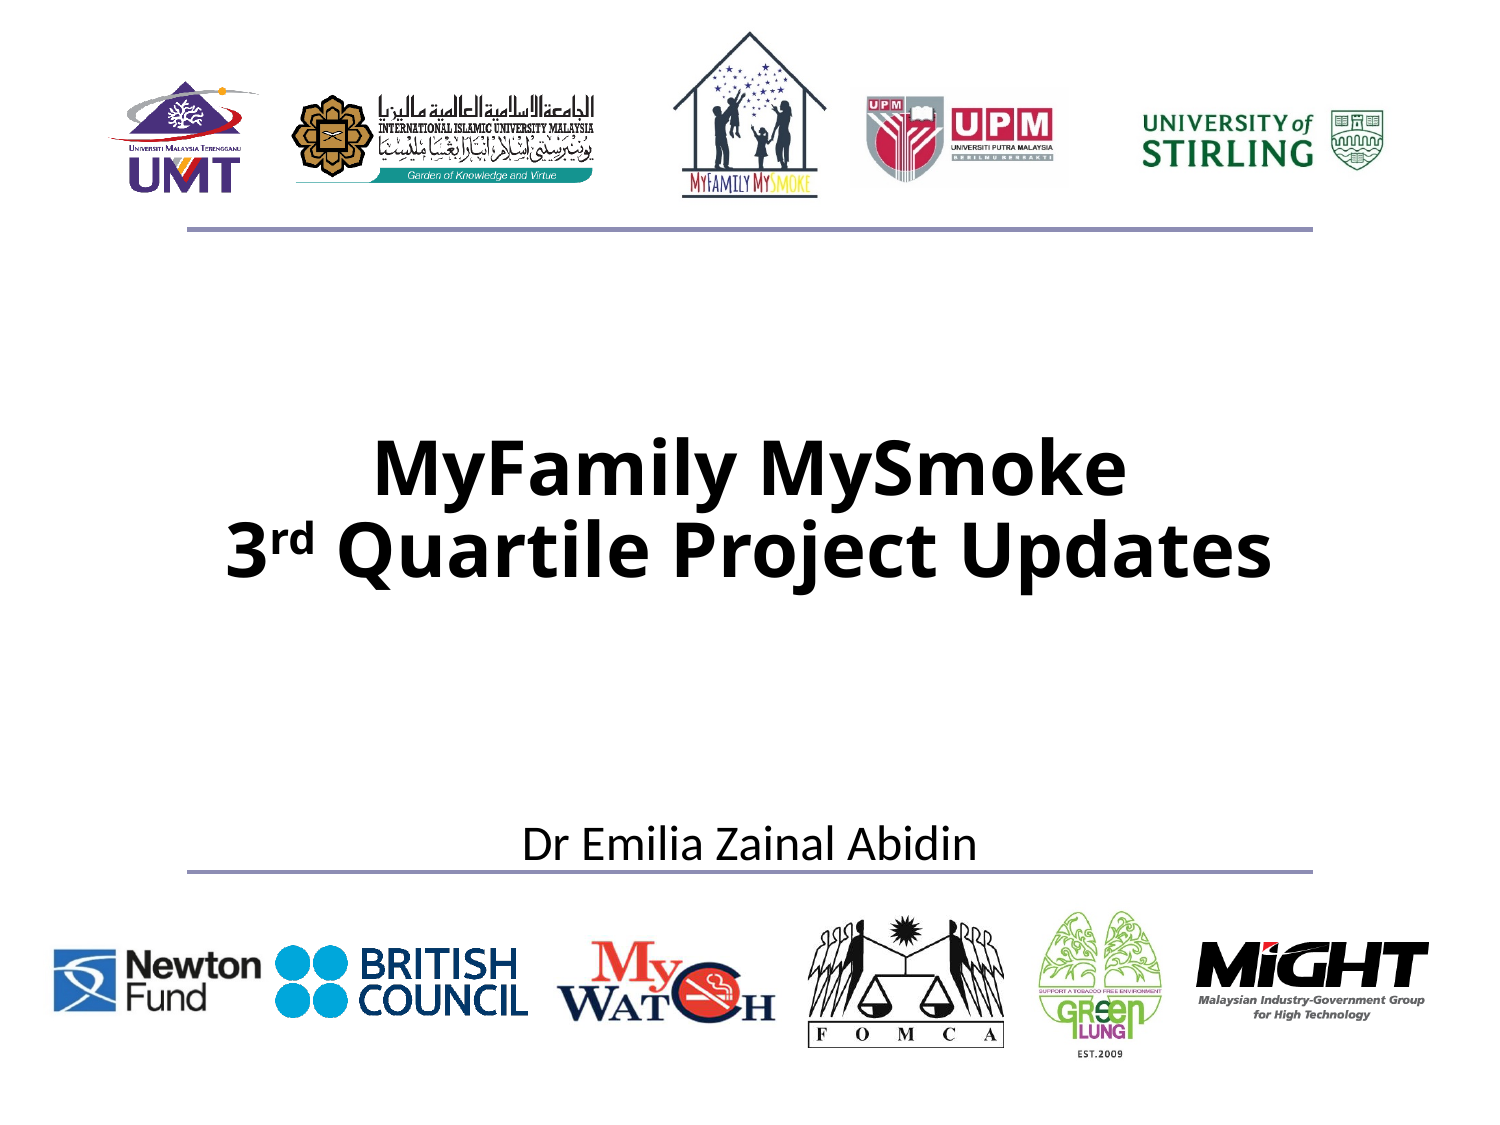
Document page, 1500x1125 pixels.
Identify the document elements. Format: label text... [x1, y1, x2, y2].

picture [1009, 904, 1191, 1073]
picture [43, 937, 271, 1025]
picture [275, 945, 287, 957]
picture [275, 945, 528, 1018]
picture [1196, 942, 1429, 1021]
picture [270, 70, 622, 204]
title MyFamily MySmoke 3rd Quartile Project Updates [187, 353, 1313, 602]
subtitle Dr Emilia Zainal Abidin [187, 810, 1313, 904]
picture [655, 17, 845, 213]
picture [103, 77, 265, 197]
picture [1128, 91, 1397, 183]
picture [275, 1007, 285, 1018]
picture [850, 87, 1069, 188]
